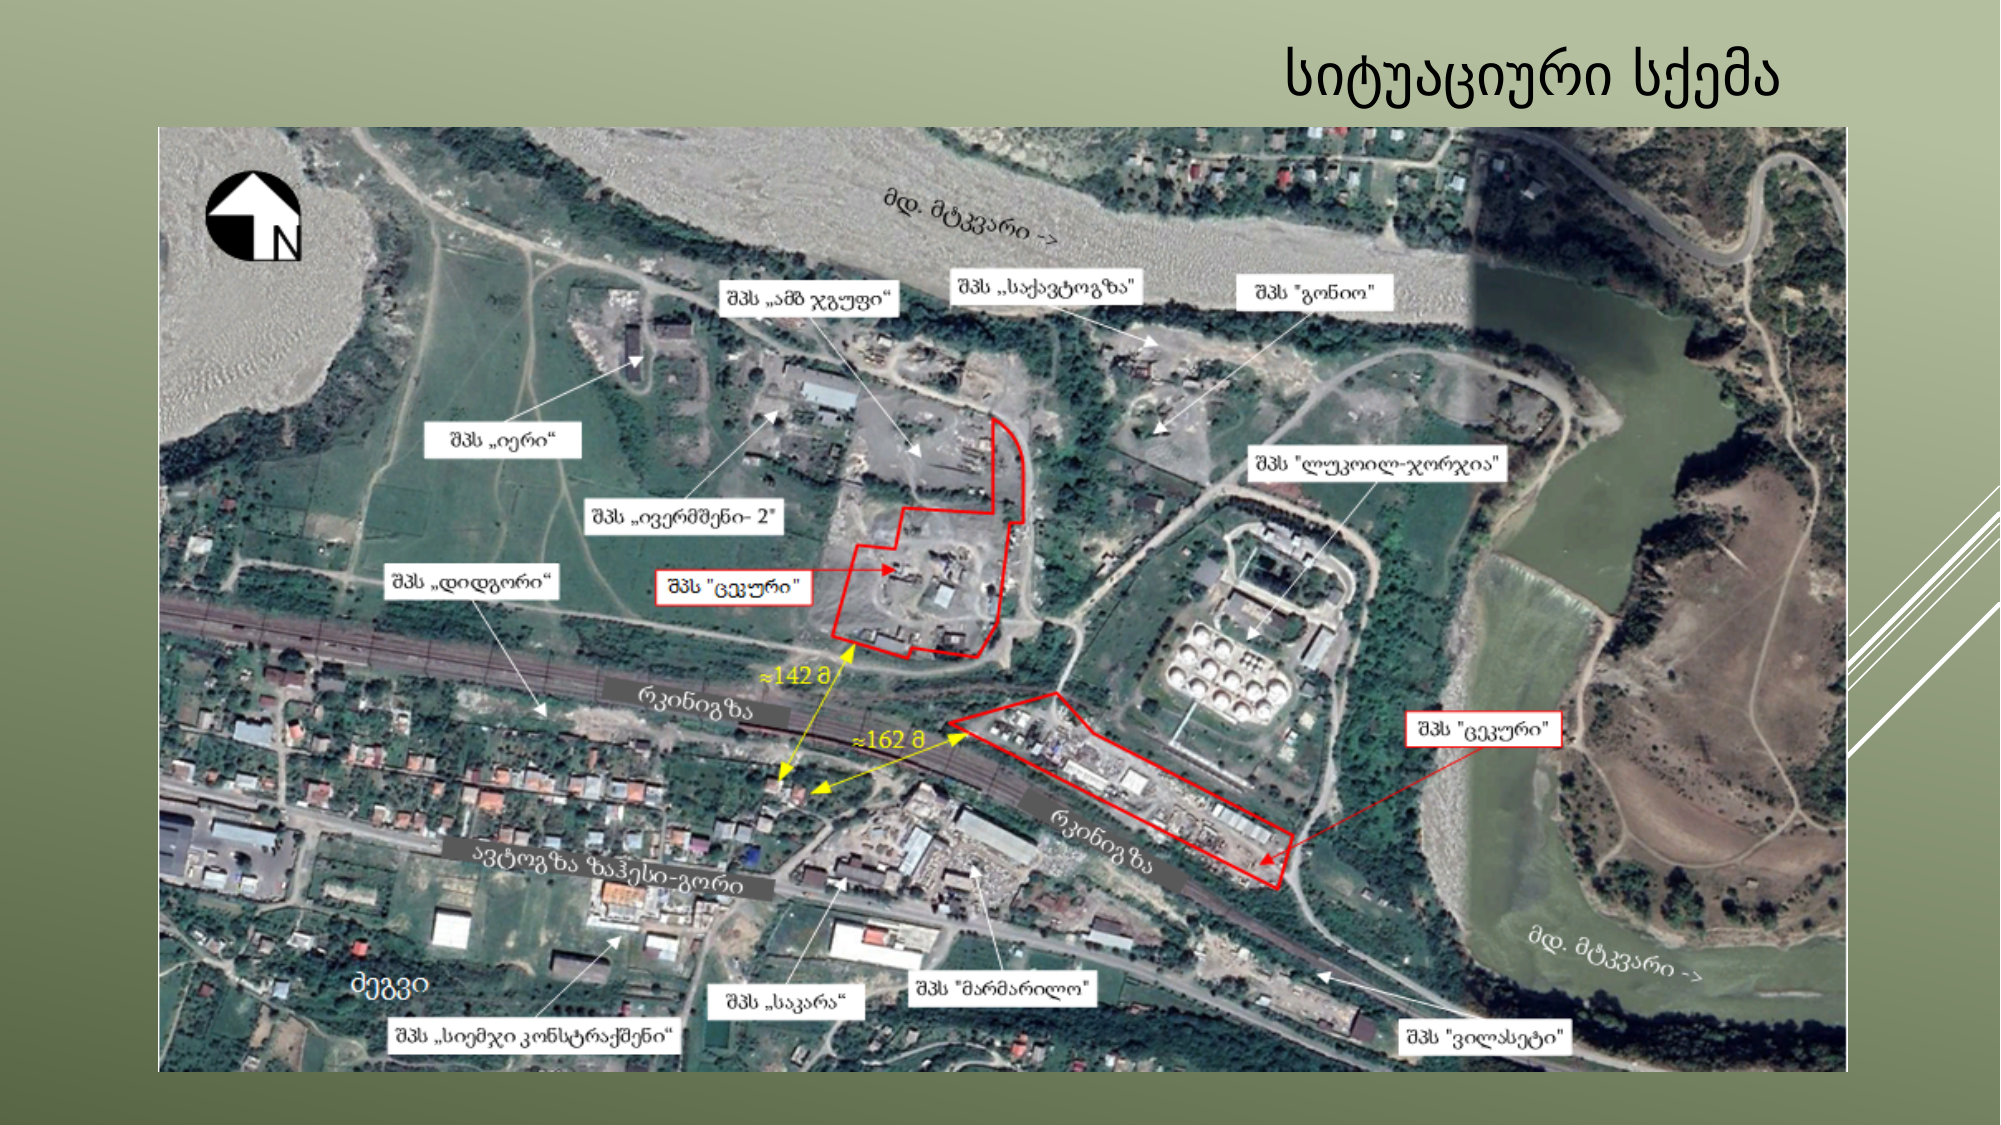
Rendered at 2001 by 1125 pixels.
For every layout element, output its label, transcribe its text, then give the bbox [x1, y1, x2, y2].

title სიტუაციური სქემა [1269, 26, 1928, 118]
picture [158, 126, 1848, 1072]
